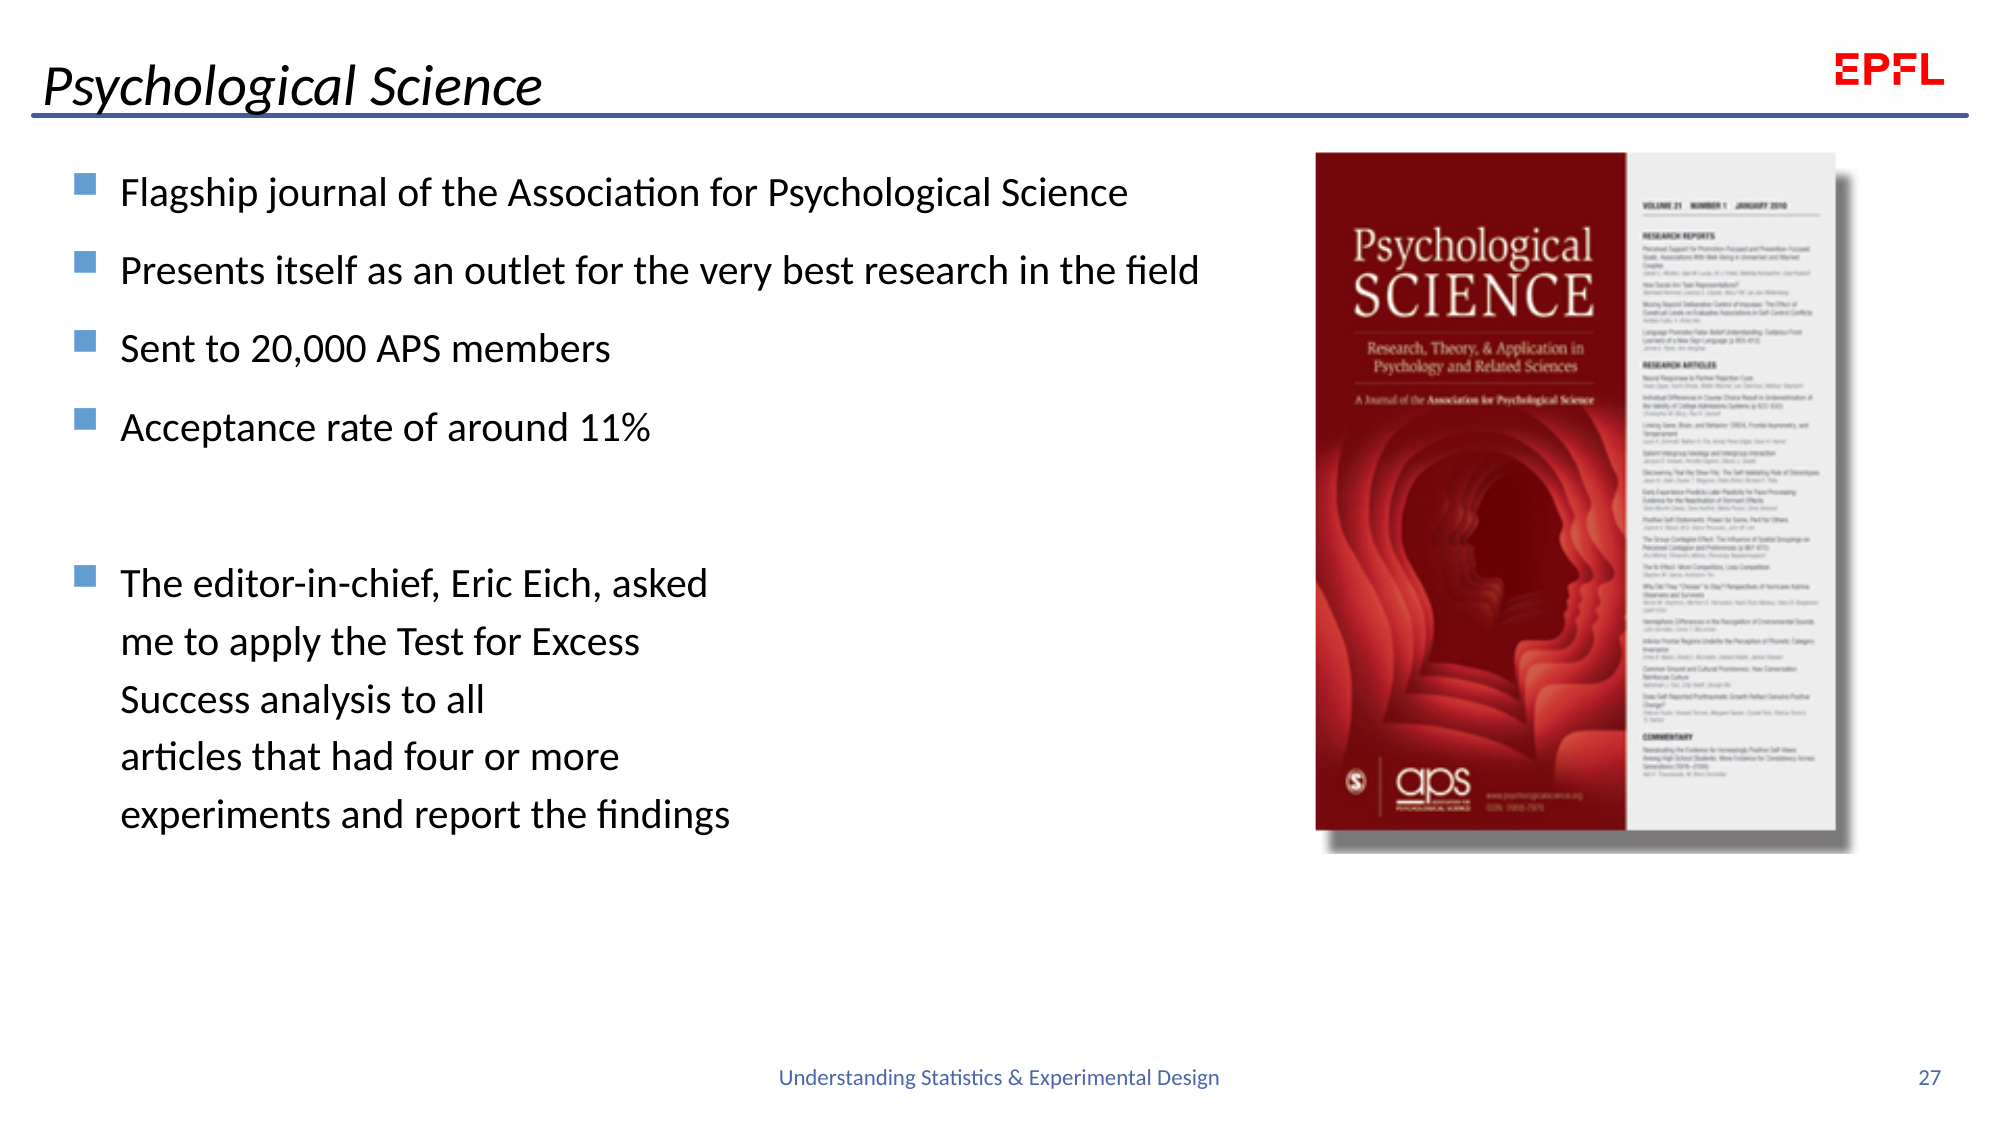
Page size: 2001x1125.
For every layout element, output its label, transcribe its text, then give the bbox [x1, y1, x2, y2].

slide_number 27 [1550, 1042, 2000, 1103]
title Psychological Science [27, 27, 1837, 125]
picture [1315, 148, 1862, 855]
picture [1837, 33, 1956, 105]
list Flagship journal of the Association for Psychological Science Presents itself as an outlet for the very best research in the field Sent to 20,000 APS members Acceptance rate of around 11% The editor-in-chief, Eric Eich, asked me to apply the Test for Excess Success analysis to all articles that had four or more experiments and report the findings [55, 149, 1932, 1025]
